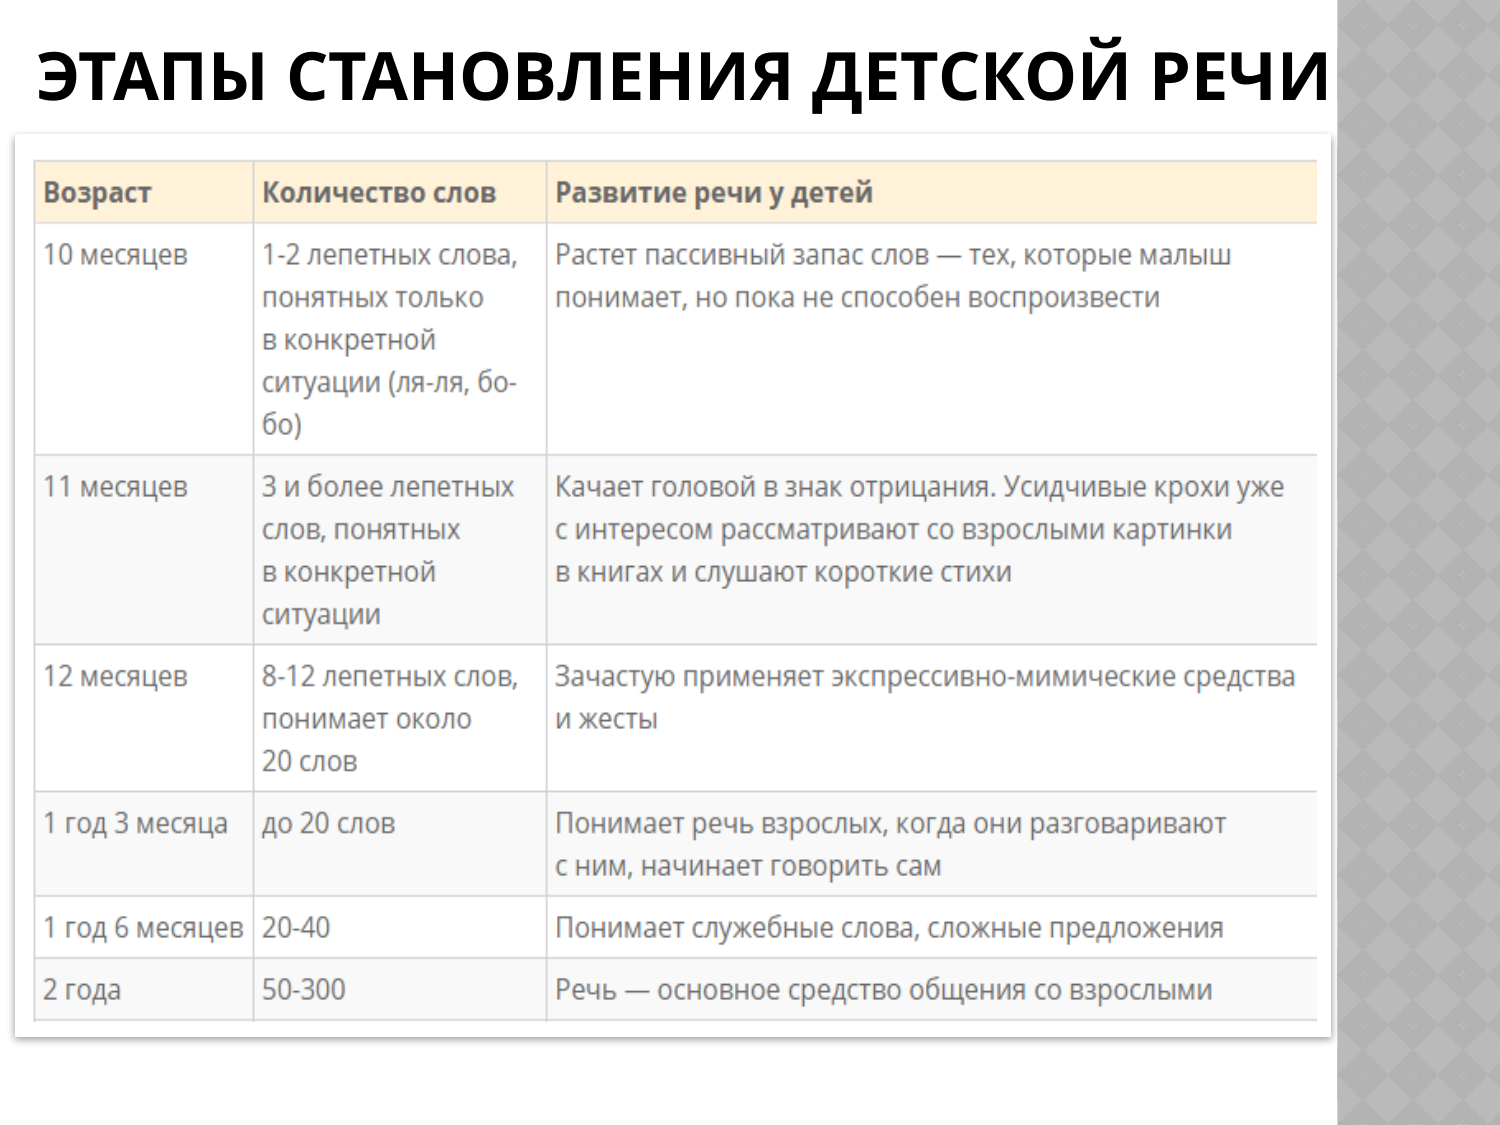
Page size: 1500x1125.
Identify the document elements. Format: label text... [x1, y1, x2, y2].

title Этапы становления детской речи [29, 30, 1400, 114]
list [28, 148, 1318, 1023]
